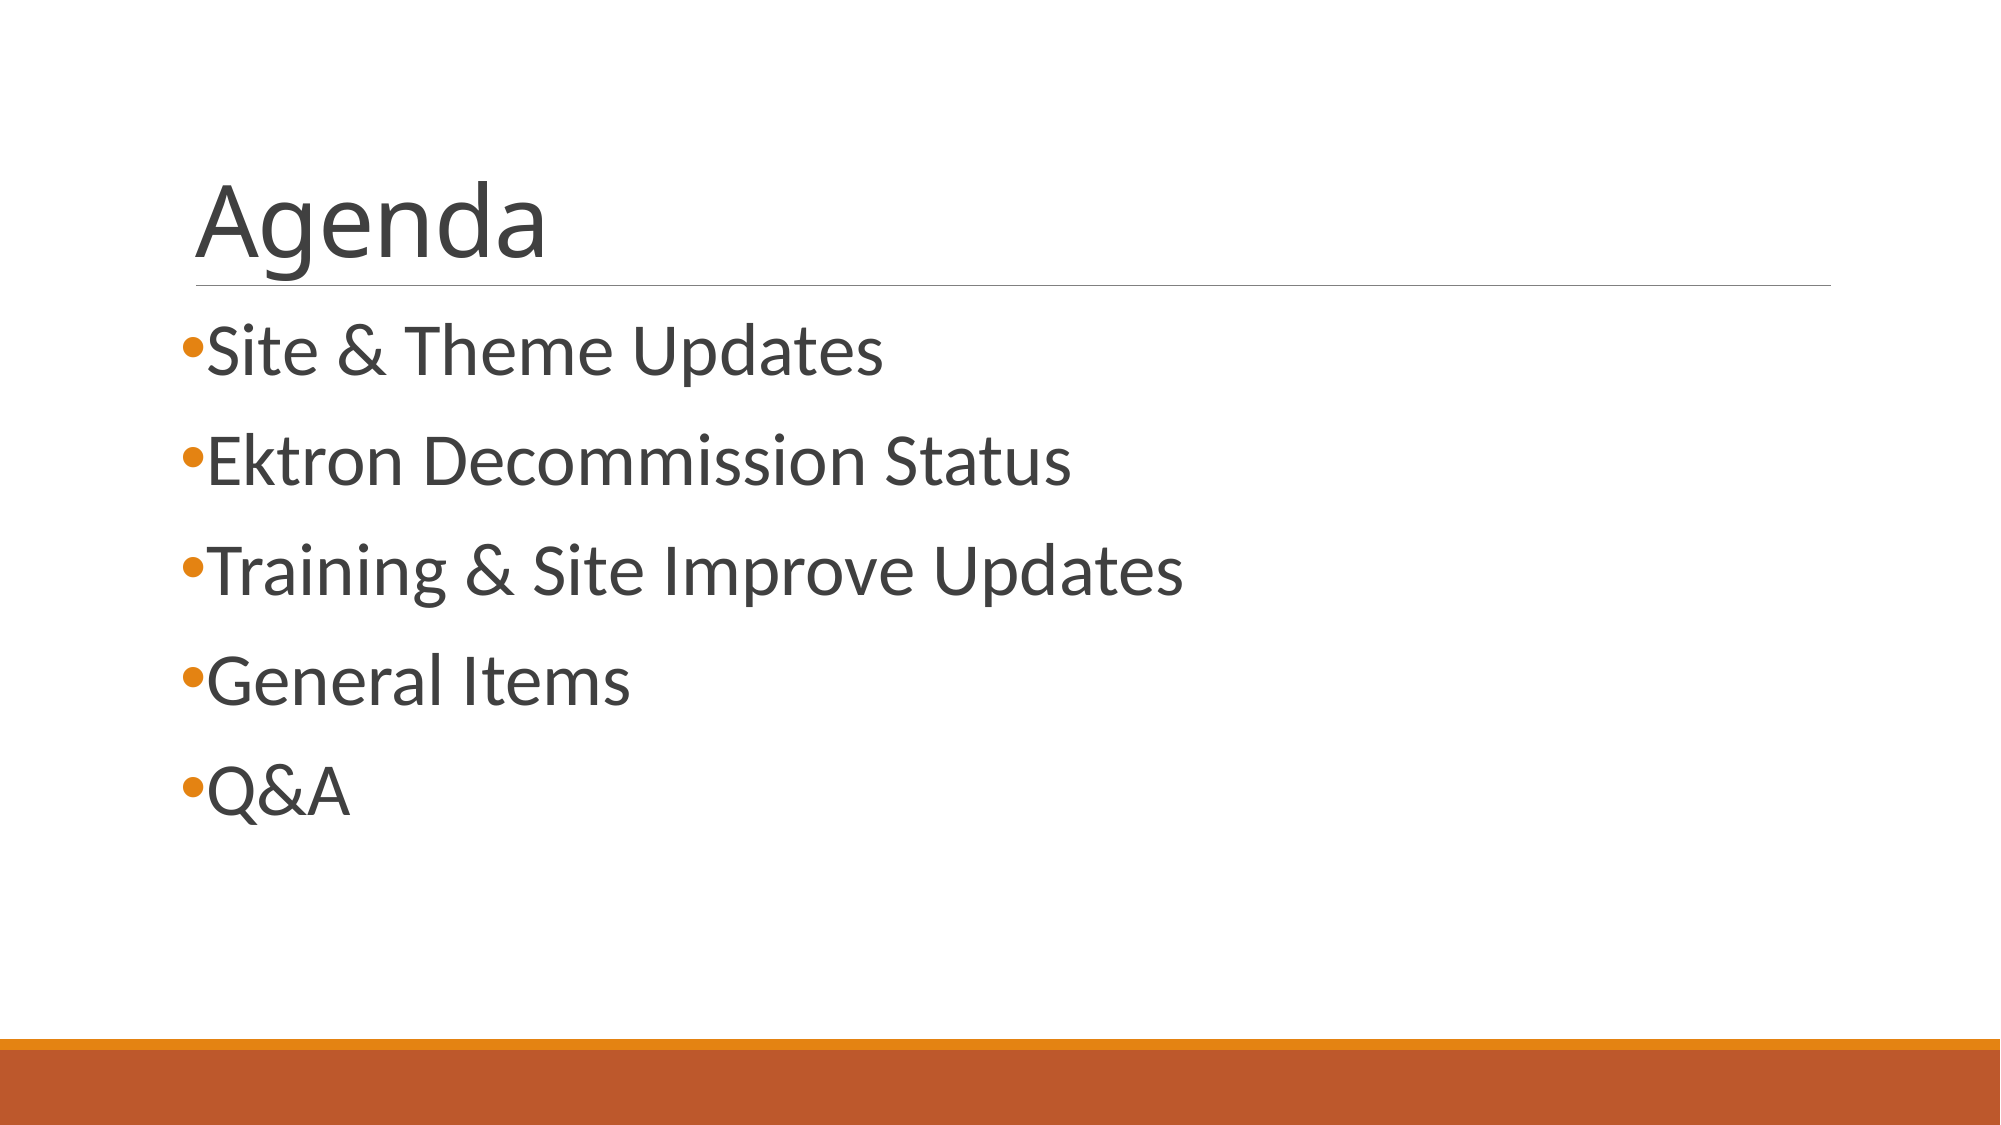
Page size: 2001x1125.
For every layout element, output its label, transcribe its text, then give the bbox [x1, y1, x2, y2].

list Site & Theme Updates Ektron Decommission Status Training & Site Improve Updates General Items Q&A [180, 302, 1830, 963]
title Agenda [180, 47, 1830, 285]
